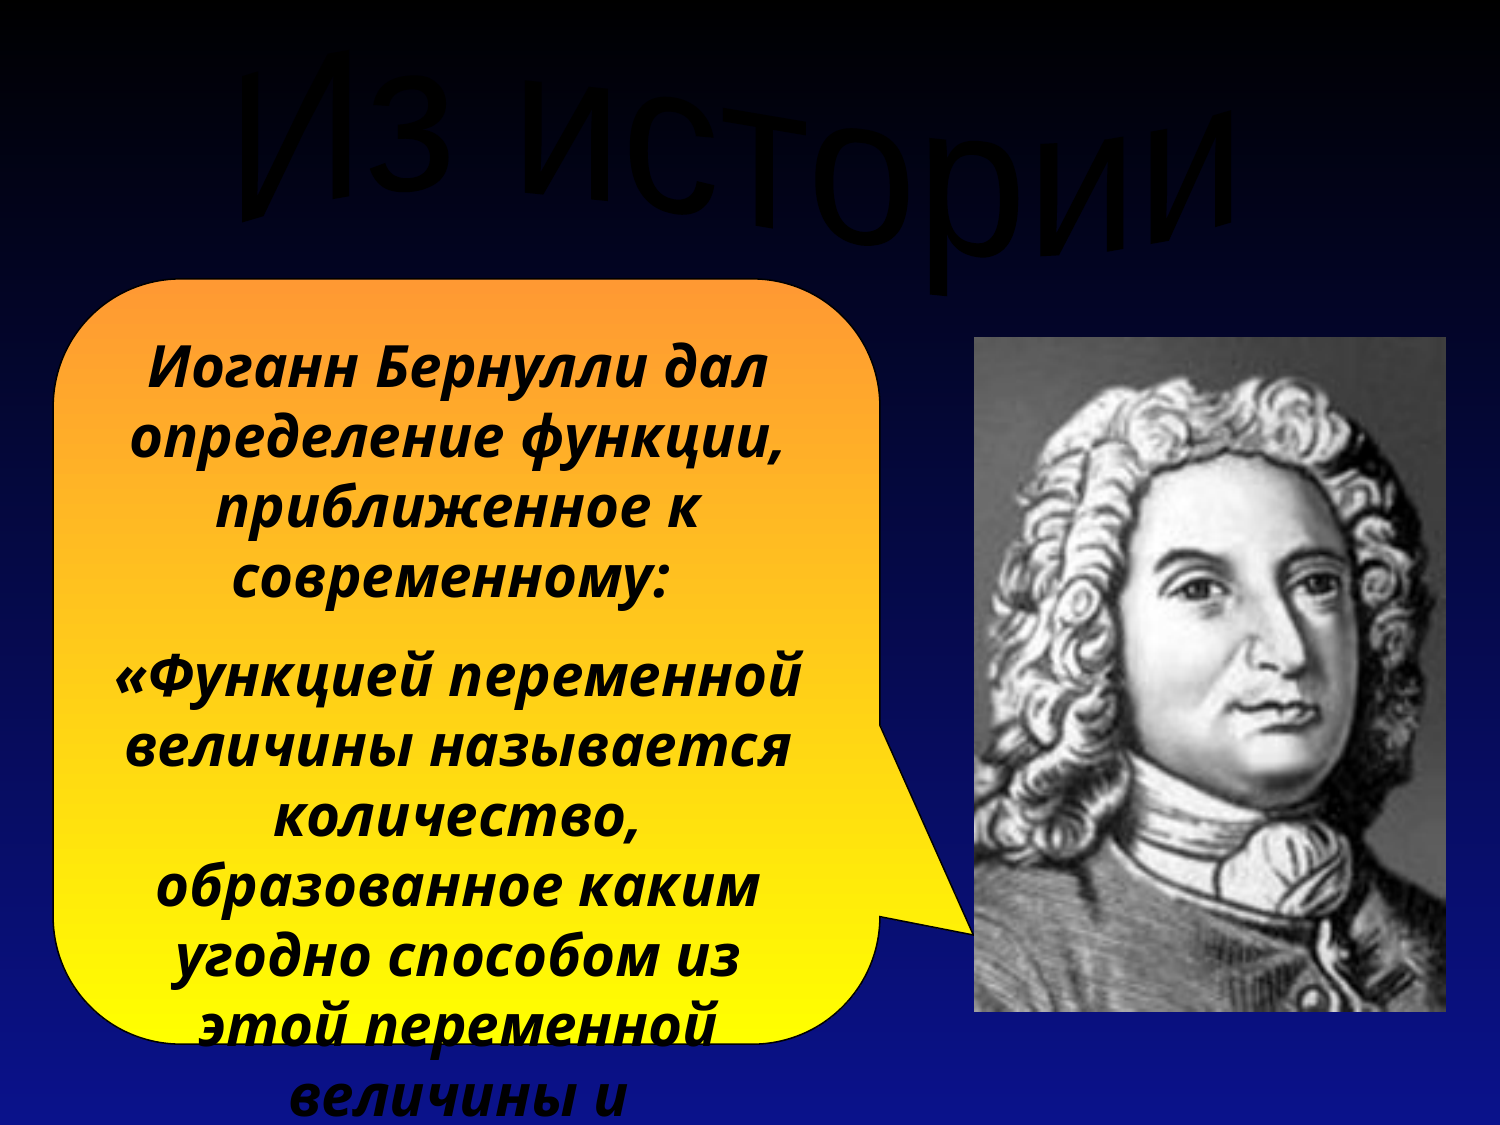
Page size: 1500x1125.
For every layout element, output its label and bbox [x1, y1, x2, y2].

text_box [52, 278, 881, 1045]
list [974, 337, 1446, 1012]
